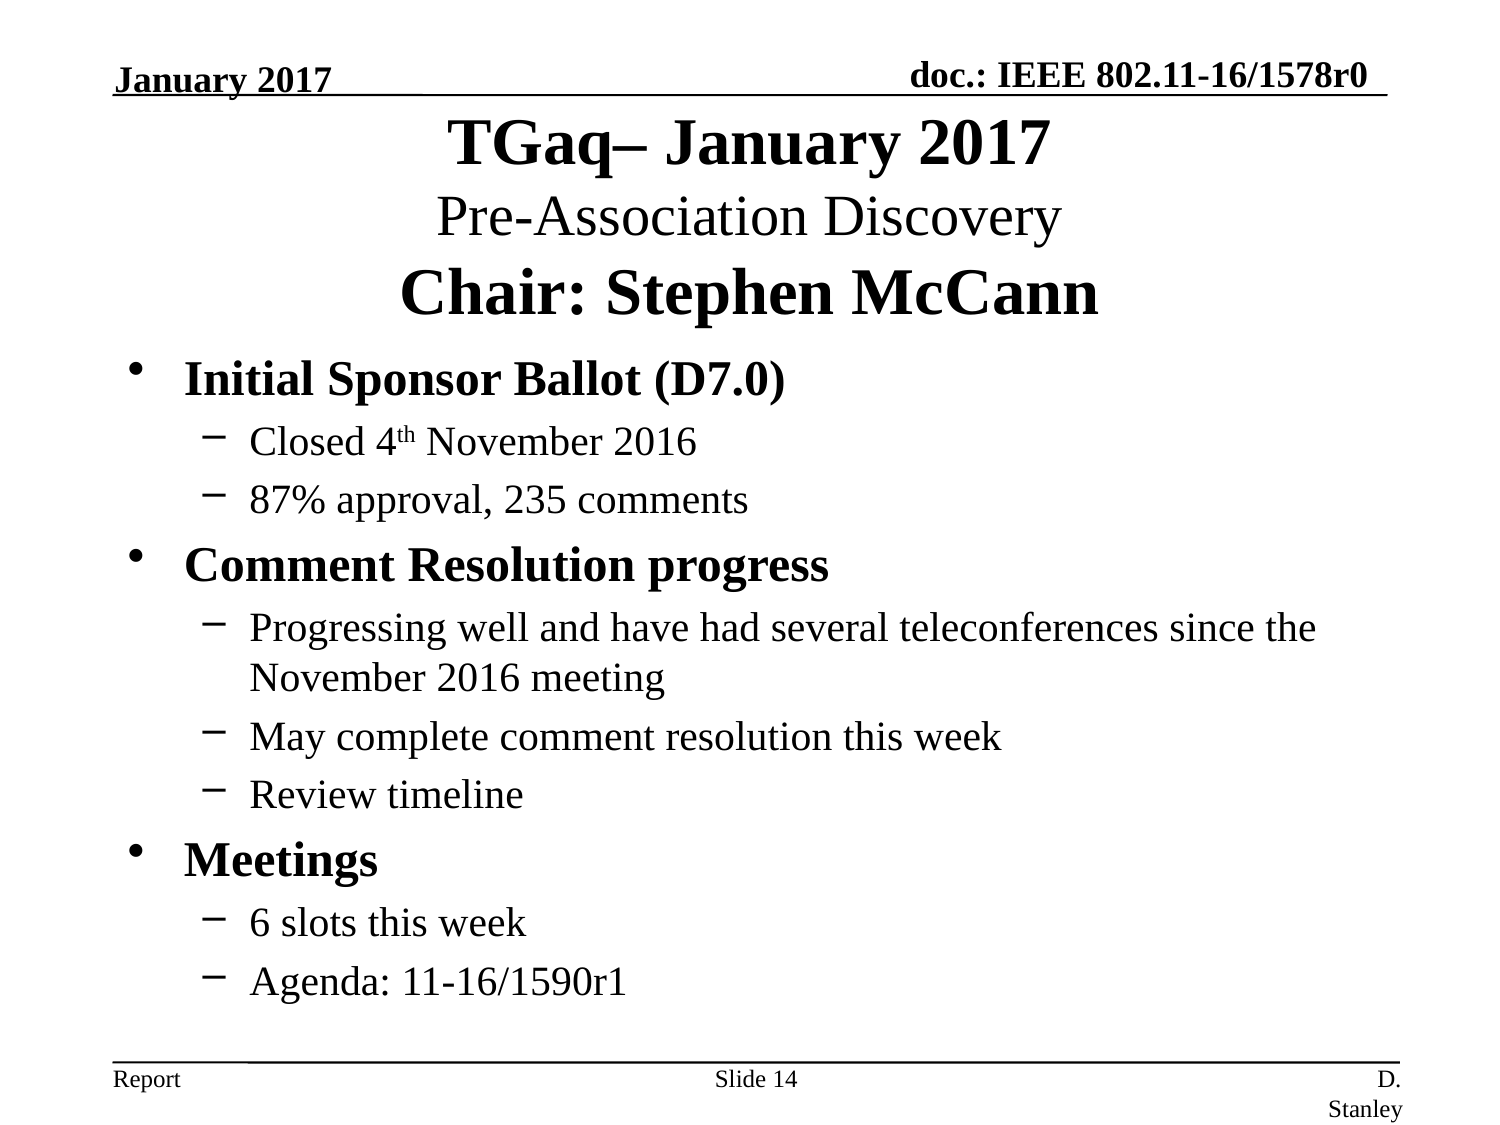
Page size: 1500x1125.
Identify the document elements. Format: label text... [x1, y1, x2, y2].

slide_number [114, 54, 374, 101]
slide_number Slide 14 [712, 1062, 800, 1093]
footer D. Stanley, HP Enterprise [1325, 1062, 1402, 1093]
title TGaq– January 2017 Pre-Association Discovery Chair: Stephen McCann [112, 125, 1388, 300]
list Initial Sponsor Ballot (D7.0) Closed 4th November 2016 87% approval, 235 comments Comment Resolution progress Progressing well and have had several teleconferences since the November 2016 meeting May complete comment resolution this week Review timeline Meetings 6 slots this week Agenda: 11-16/1590r1 [112, 337, 1388, 1038]
